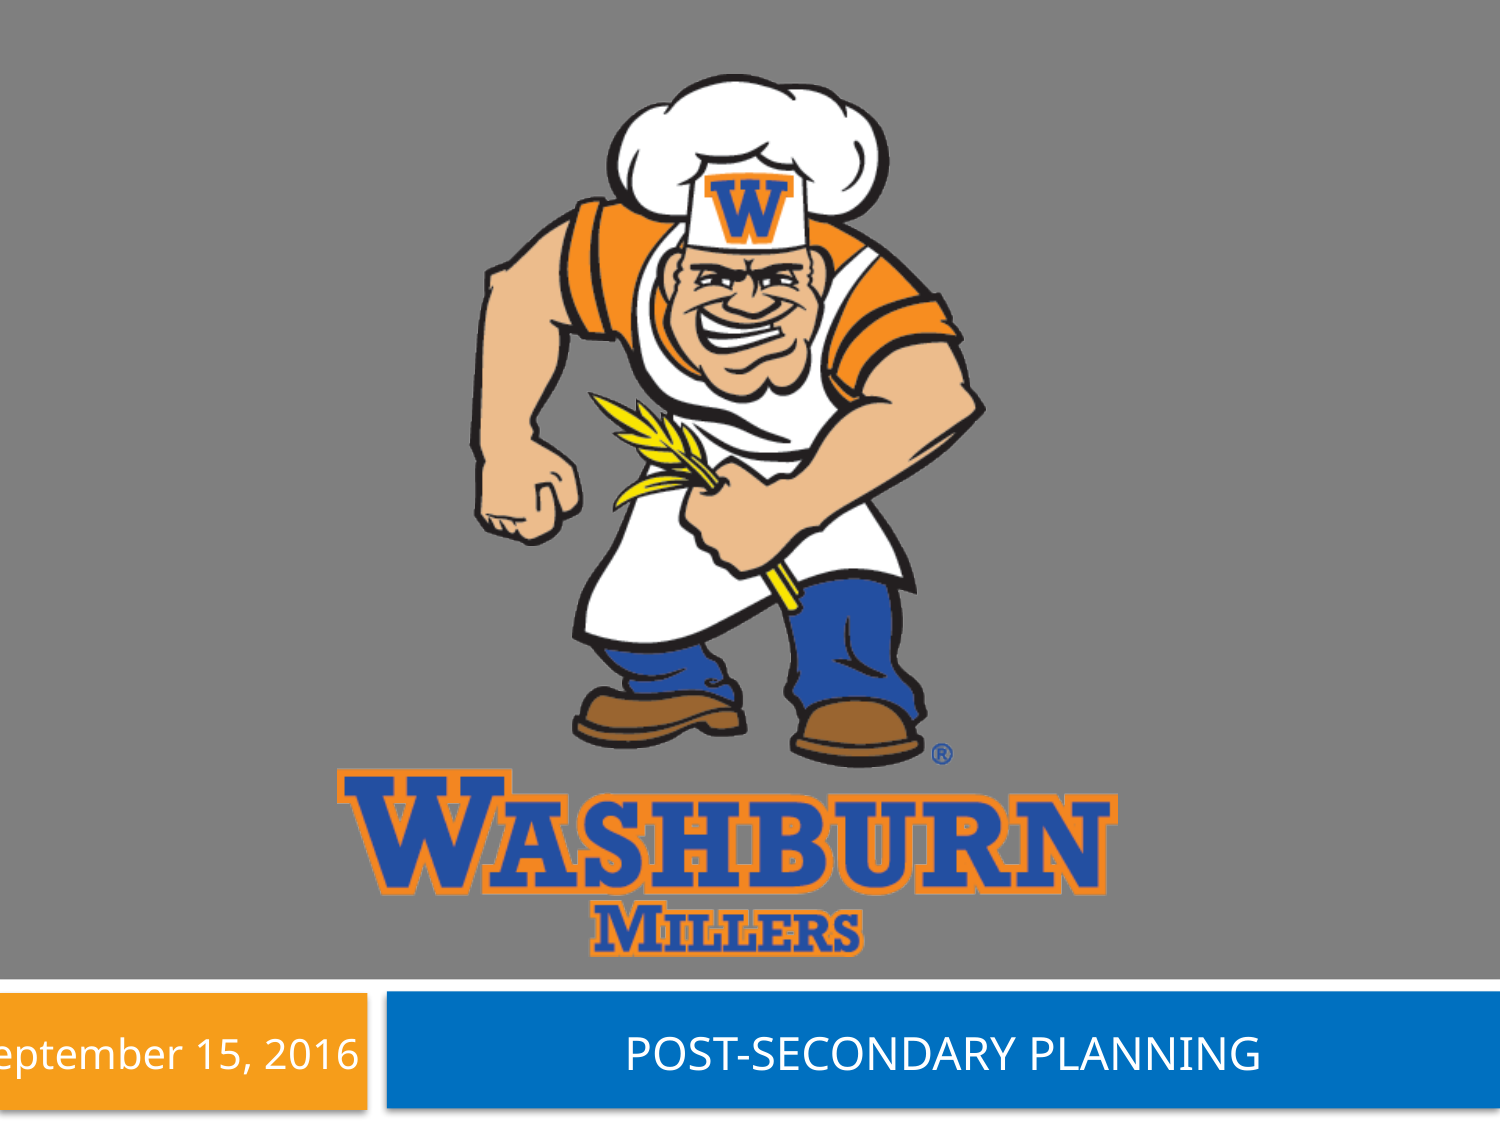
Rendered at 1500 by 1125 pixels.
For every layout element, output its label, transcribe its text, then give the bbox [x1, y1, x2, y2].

subtitle September 15, 2016 [0, 999, 375, 1105]
title Post-Secondary Planning [324, 887, 1500, 1088]
picture [337, 74, 1118, 957]
